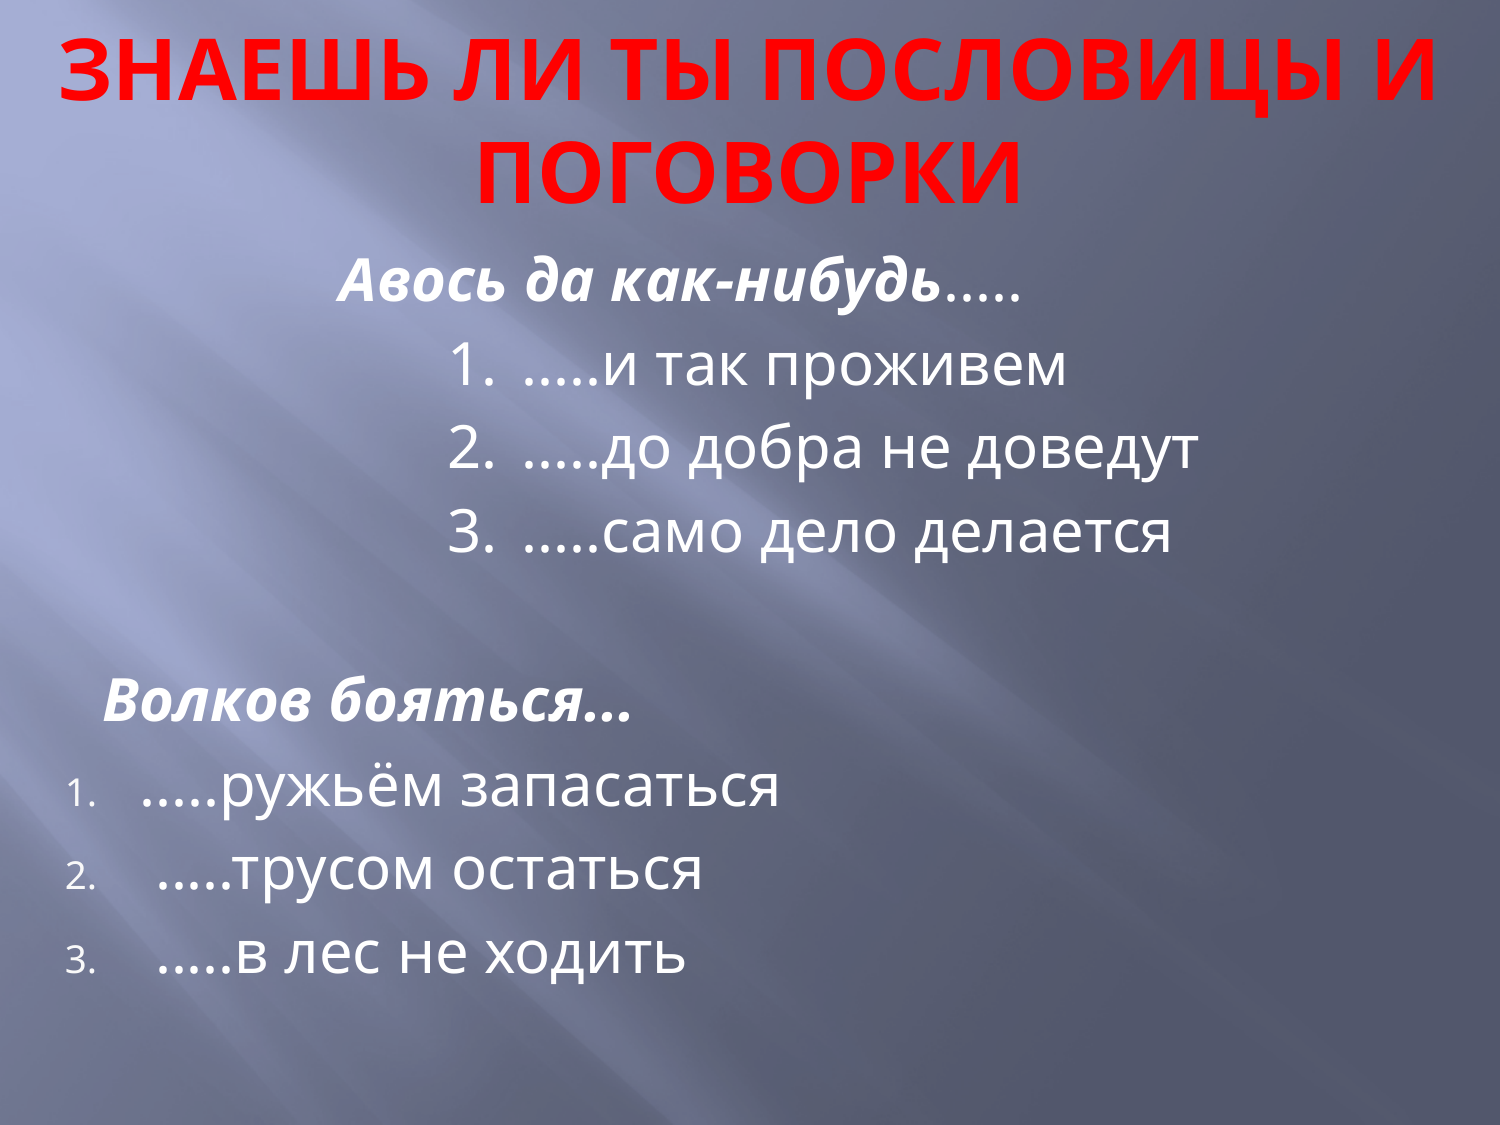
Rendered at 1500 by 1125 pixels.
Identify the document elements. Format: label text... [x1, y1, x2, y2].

title ЗНАЕШЬ ЛИ ТЫ ПОСЛОВИЦЫ И ПОГОВОРКИ [0, 23, 1500, 213]
list Авось да как-нибудь..... .....и так проживем .....до добра не доведут .....само дело делается Волков бояться... .....ружьём запасаться .....трусом остаться .....в лес не ходить [50, 234, 1475, 998]
